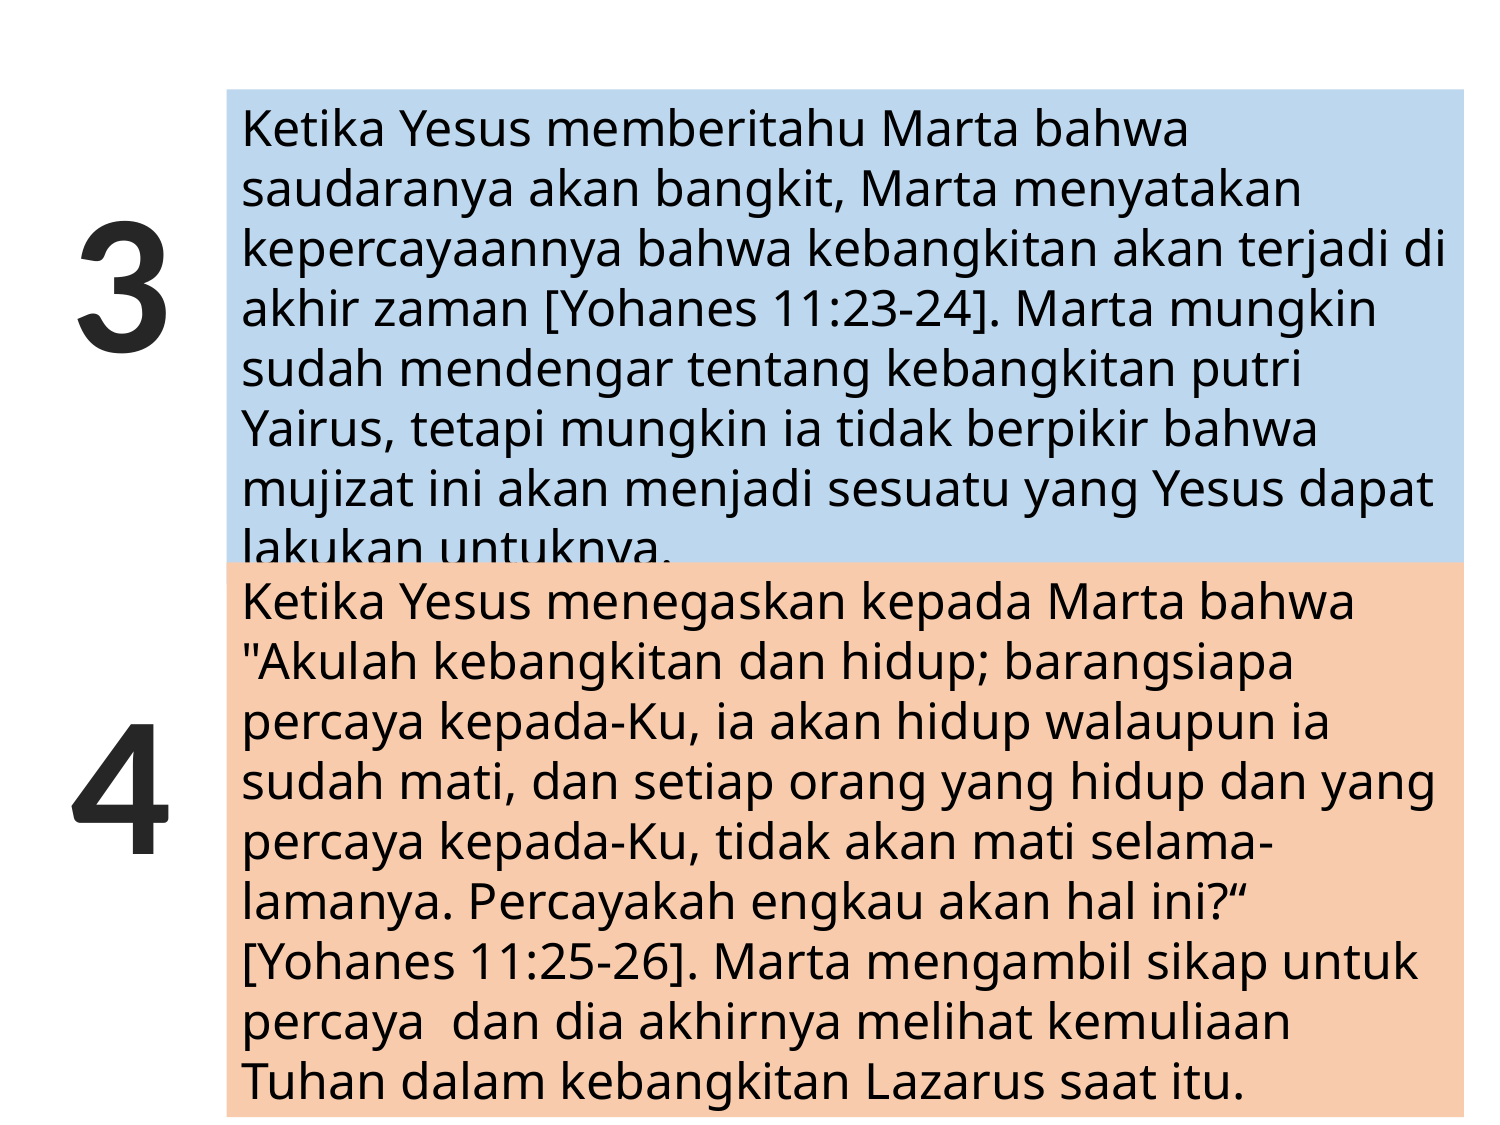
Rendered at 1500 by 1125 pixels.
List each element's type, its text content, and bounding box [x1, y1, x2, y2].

text_box Ketika Yesus menegaskan kepada Marta bahwa "Akulah kebangkitan dan hidup; barangsiapa percaya kepada-Ku, ia akan hidup walaupun ia sudah mati, dan setiap orang yang hidup dan yang percaya kepada-Ku, tidak akan mati selama-lamanya. Percayakah engkau akan hal ini?“ [Yohanes 11:25-26]. Marta mengambil sikap untuk percaya dan dia akhirnya melihat kemuliaan Tuhan dalam kebangkitan Lazarus saat itu. [226, 562, 1464, 1118]
text_box 4 [35, 647, 207, 903]
text_box Ketika Yesus memberitahu Marta bahwa saudaranya akan bangkit, Marta menyatakan kepercayaannya bahwa kebangkitan akan terjadi di akhir zaman [Yohanes 11:23-24]. Marta mungkin sudah mendengar tentang kebangkitan putri Yairus, tetapi mungkin ia tidak berpikir bahwa mujizat ini akan menjadi sesuatu yang Yesus dapat lakukan untuknya. [226, 89, 1464, 562]
text_box 3 [35, 145, 207, 400]
